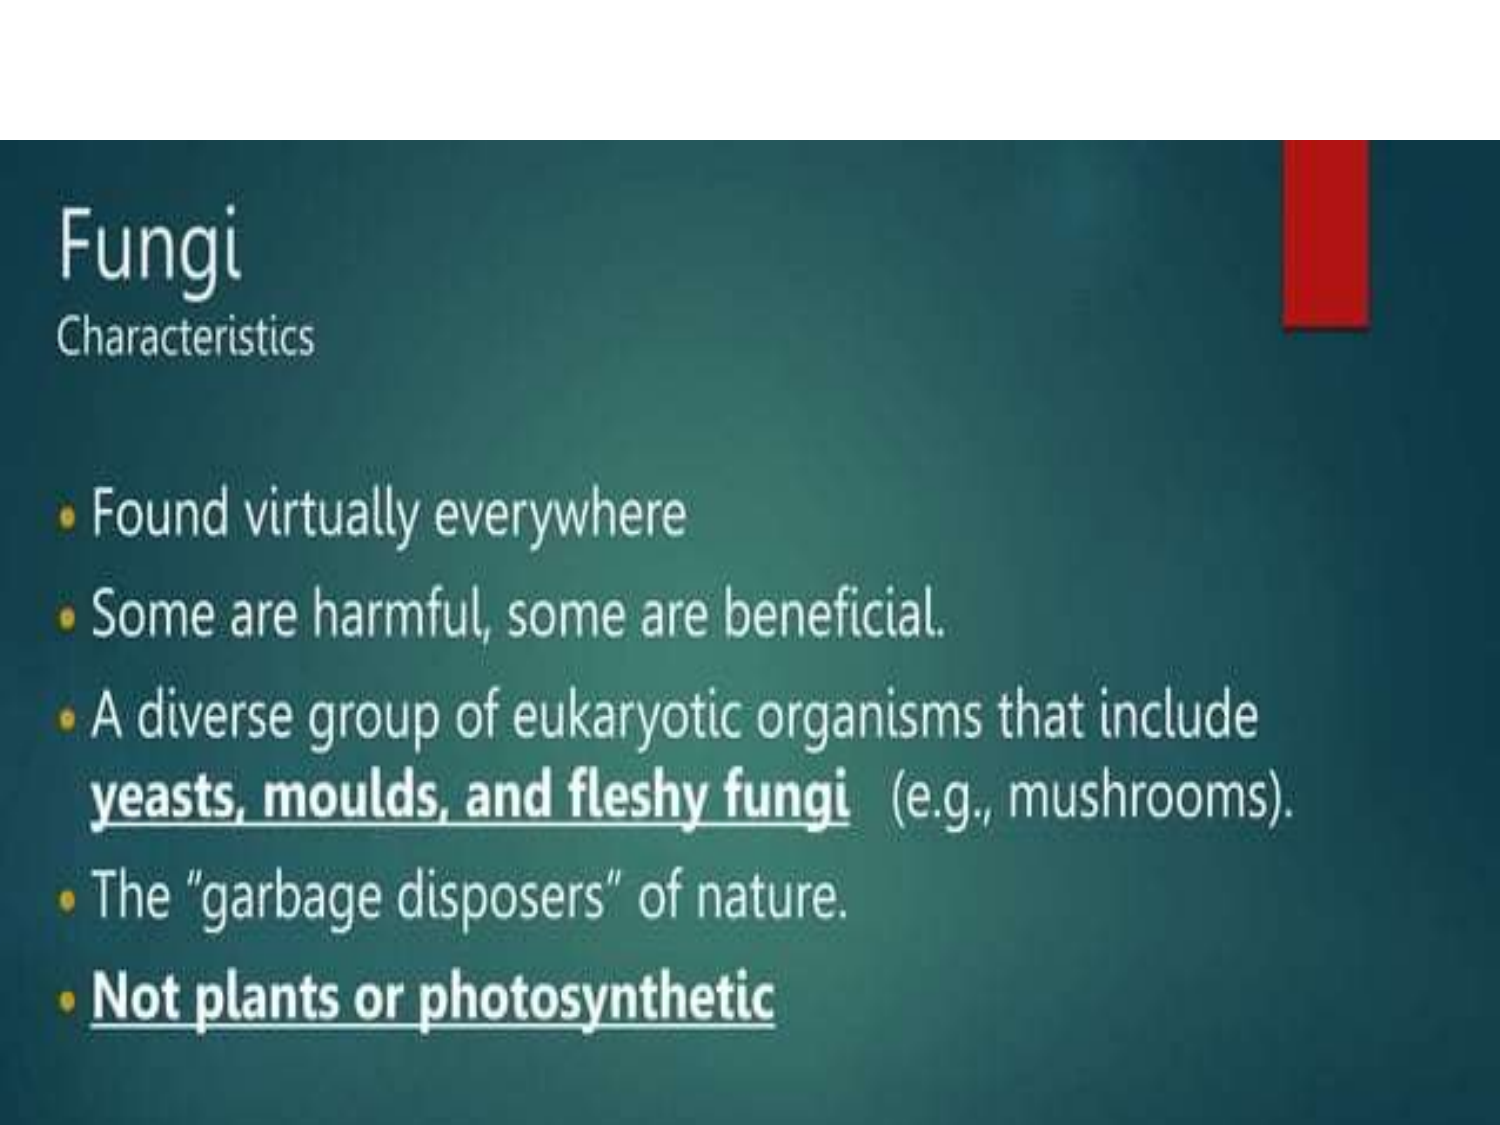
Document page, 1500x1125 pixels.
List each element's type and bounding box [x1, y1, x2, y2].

picture [0, 139, 1500, 1125]
